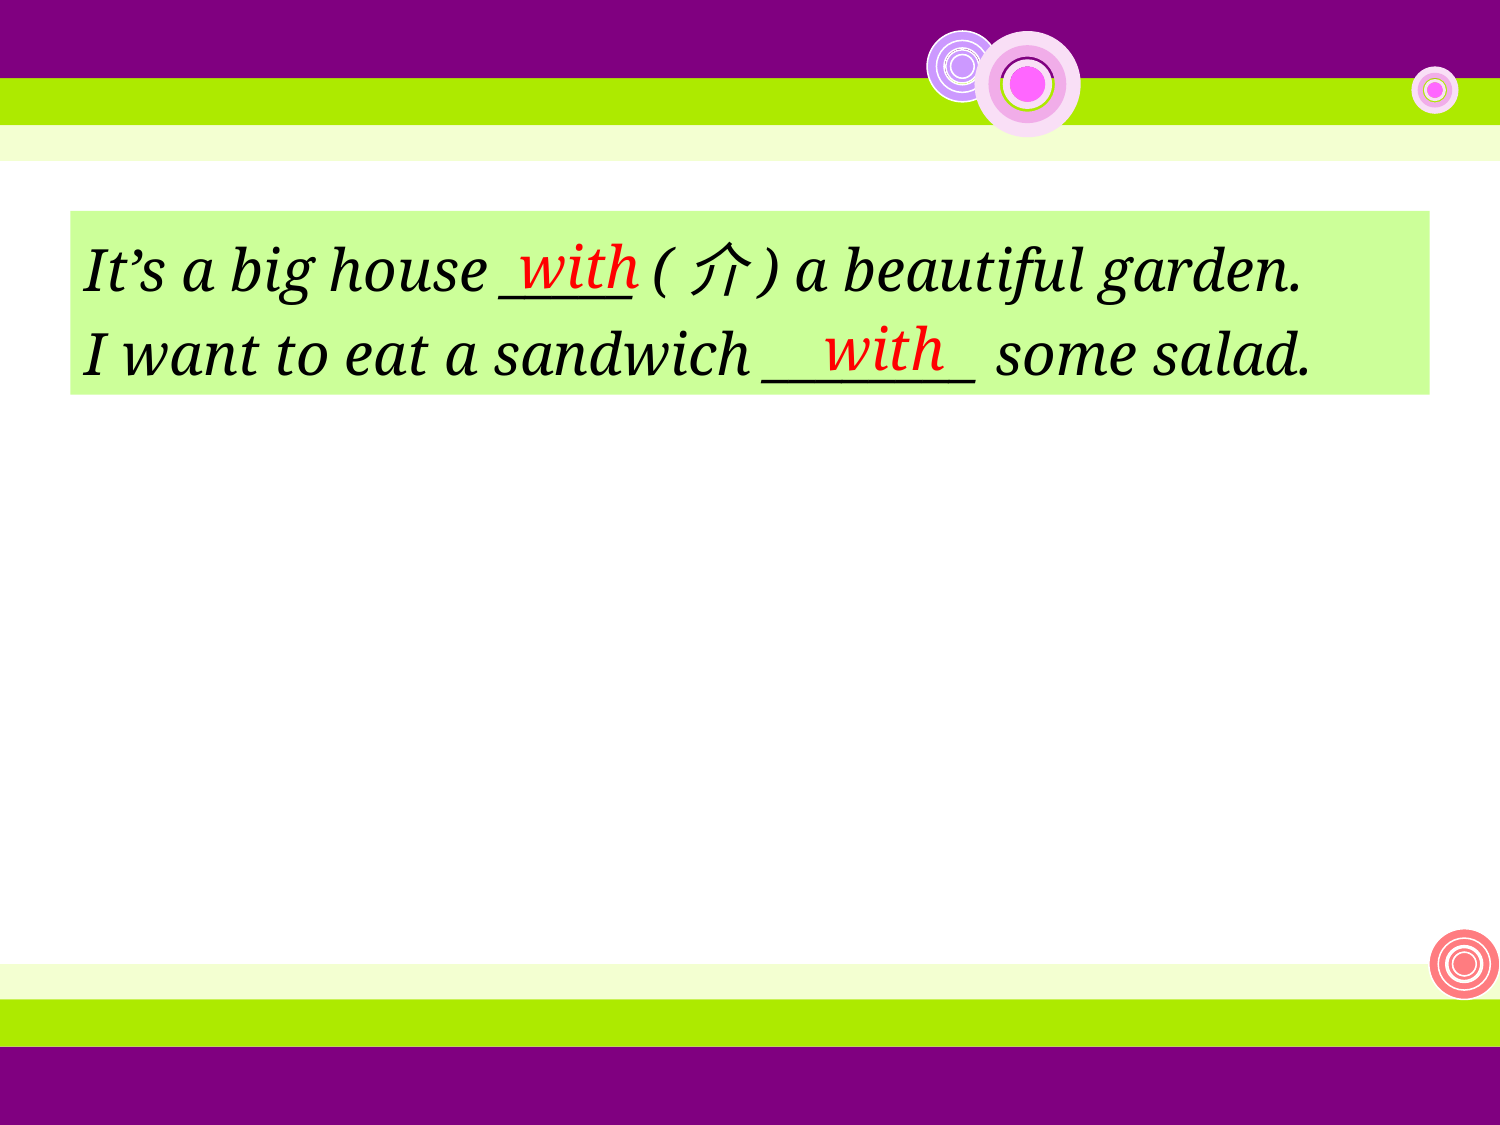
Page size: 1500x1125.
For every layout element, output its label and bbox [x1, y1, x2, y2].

text_box [0, 0, 1500, 1125]
